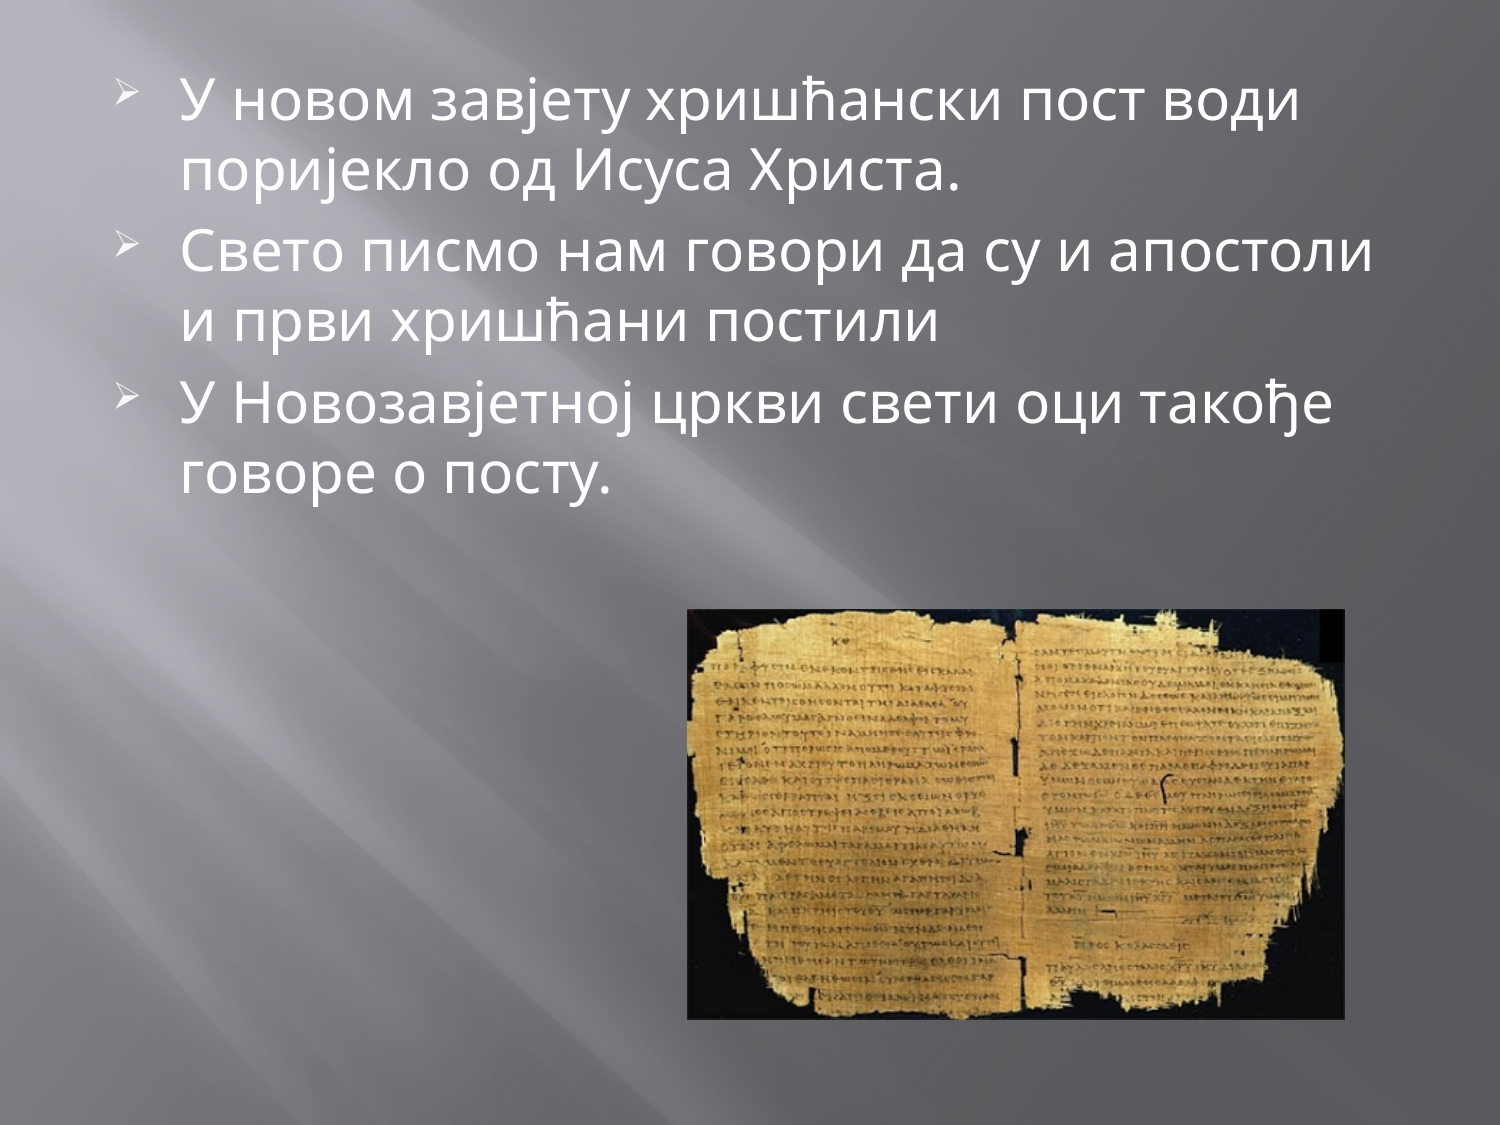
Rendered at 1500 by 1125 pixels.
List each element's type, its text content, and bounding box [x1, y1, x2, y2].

picture [686, 609, 1345, 1020]
list У новом завјету хришћански пост води поријекло од Исуса Христа. Свето писмо нам говори да су и апостоли и први хришћани постили У Новозавјетној цркви свети оци такође говоре о посту. [75, 54, 1425, 1047]
